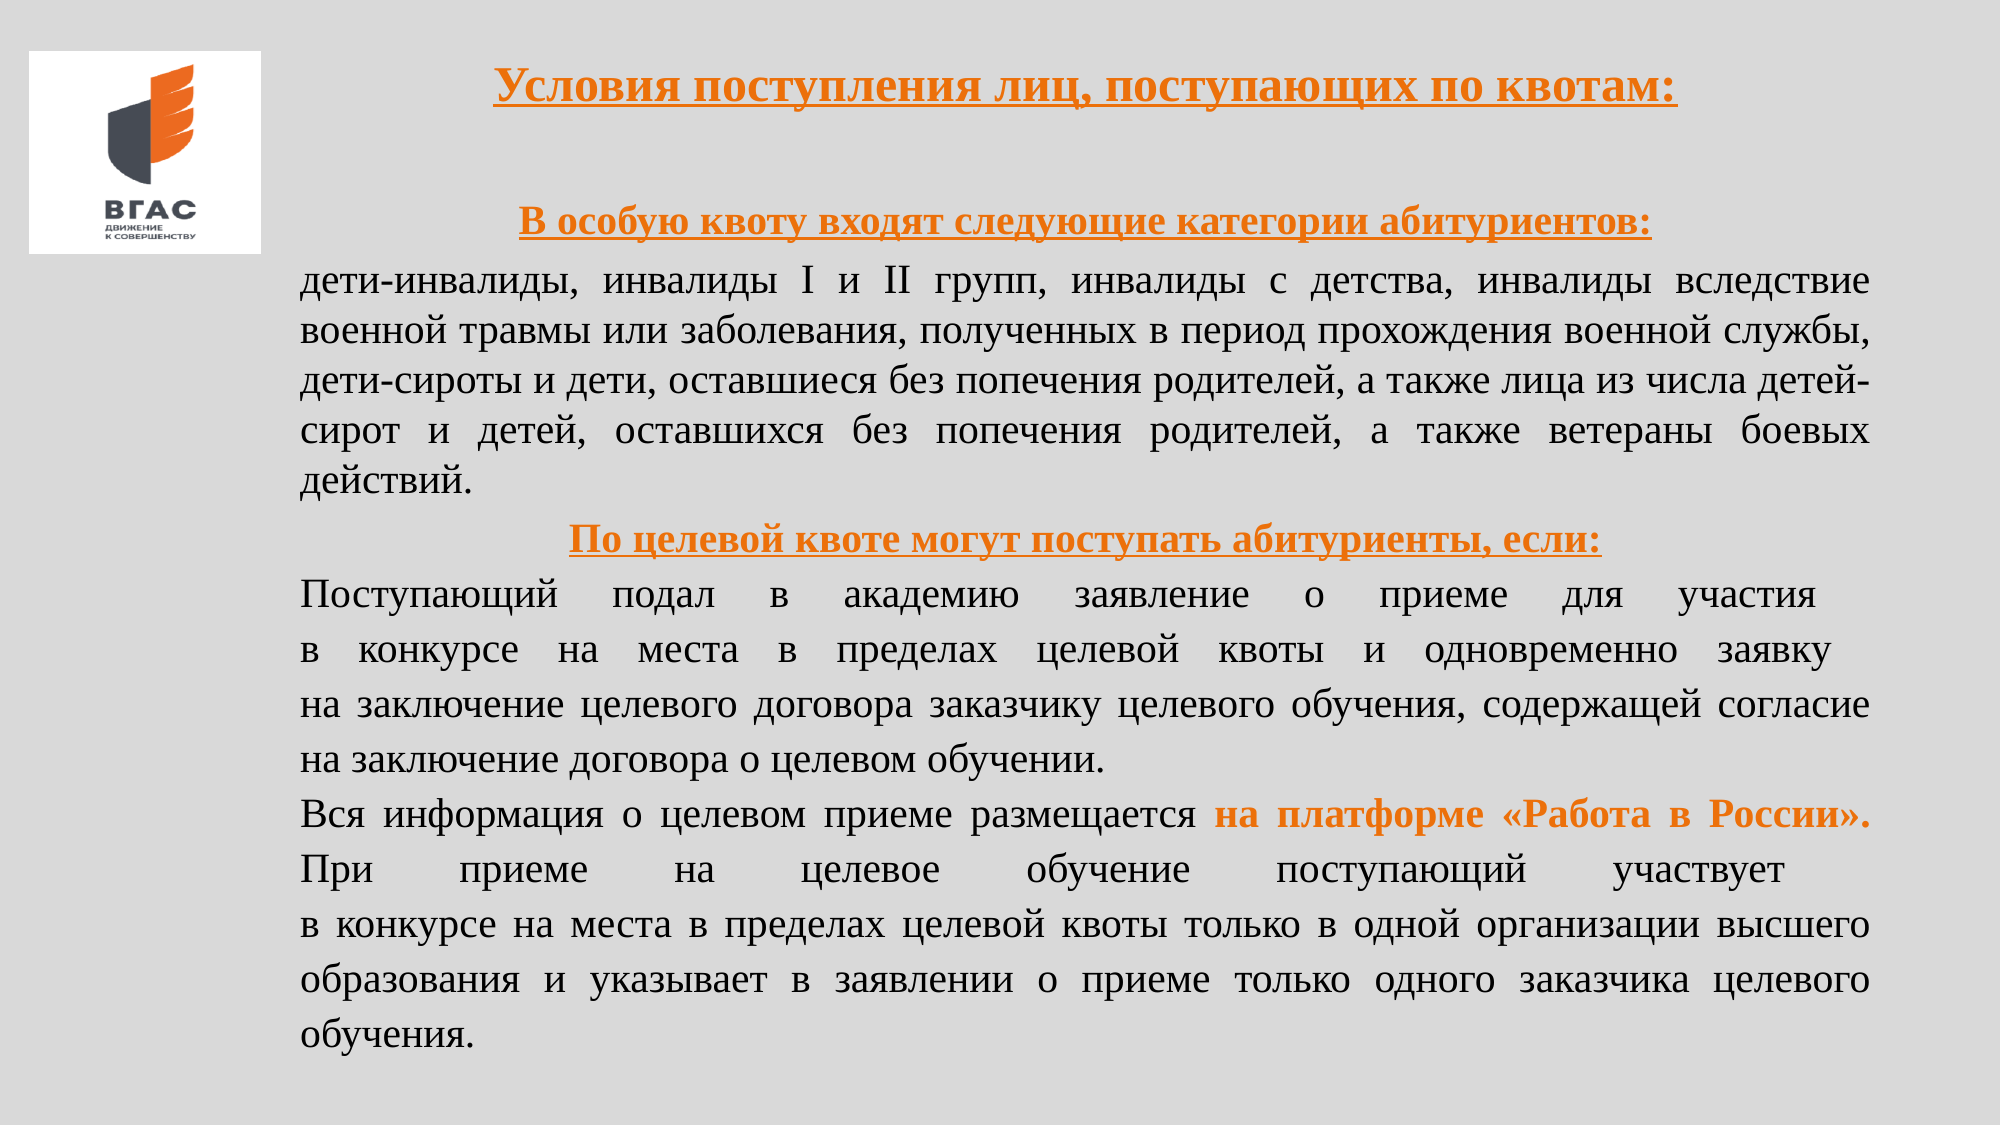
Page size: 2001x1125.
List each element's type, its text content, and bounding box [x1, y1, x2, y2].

title Условия поступления лиц, поступающих по квотам: [421, 37, 1750, 126]
picture [29, 50, 261, 255]
list В особую квоту входят следующие категории абитуриентов: дети-инвалиды, инвалиды I и II групп, инвалиды с детства, инвалиды вследствие военной травмы или заболевания, полученных в период прохождения военной службы, дети-сироты и дети, оставшиеся без попечения родителей, а также лица из числа детей-сирот и детей, оставшихся без попечения родителей, а также ветераны боевых действий. По целевой квоте могут поступать абитуриенты, если: Поступающий подал в академию заявление о приеме для участия в конкурсе на места в пределах целевой квоты и одновременно заявку на заключение целевого договора заказчику целевого обучения, содержащей согласие на заключение договора о целевом обучении. Вся информация о целевом приеме размещается на платформе «Работа в России». При приеме на целевое обучение поступающий участвует в конкурсе на места в пределах целевой квоты только в одной организации высшего образования и указывает в заявлении о приеме только одного заказчика целевого обучения. [284, 185, 1887, 1090]
